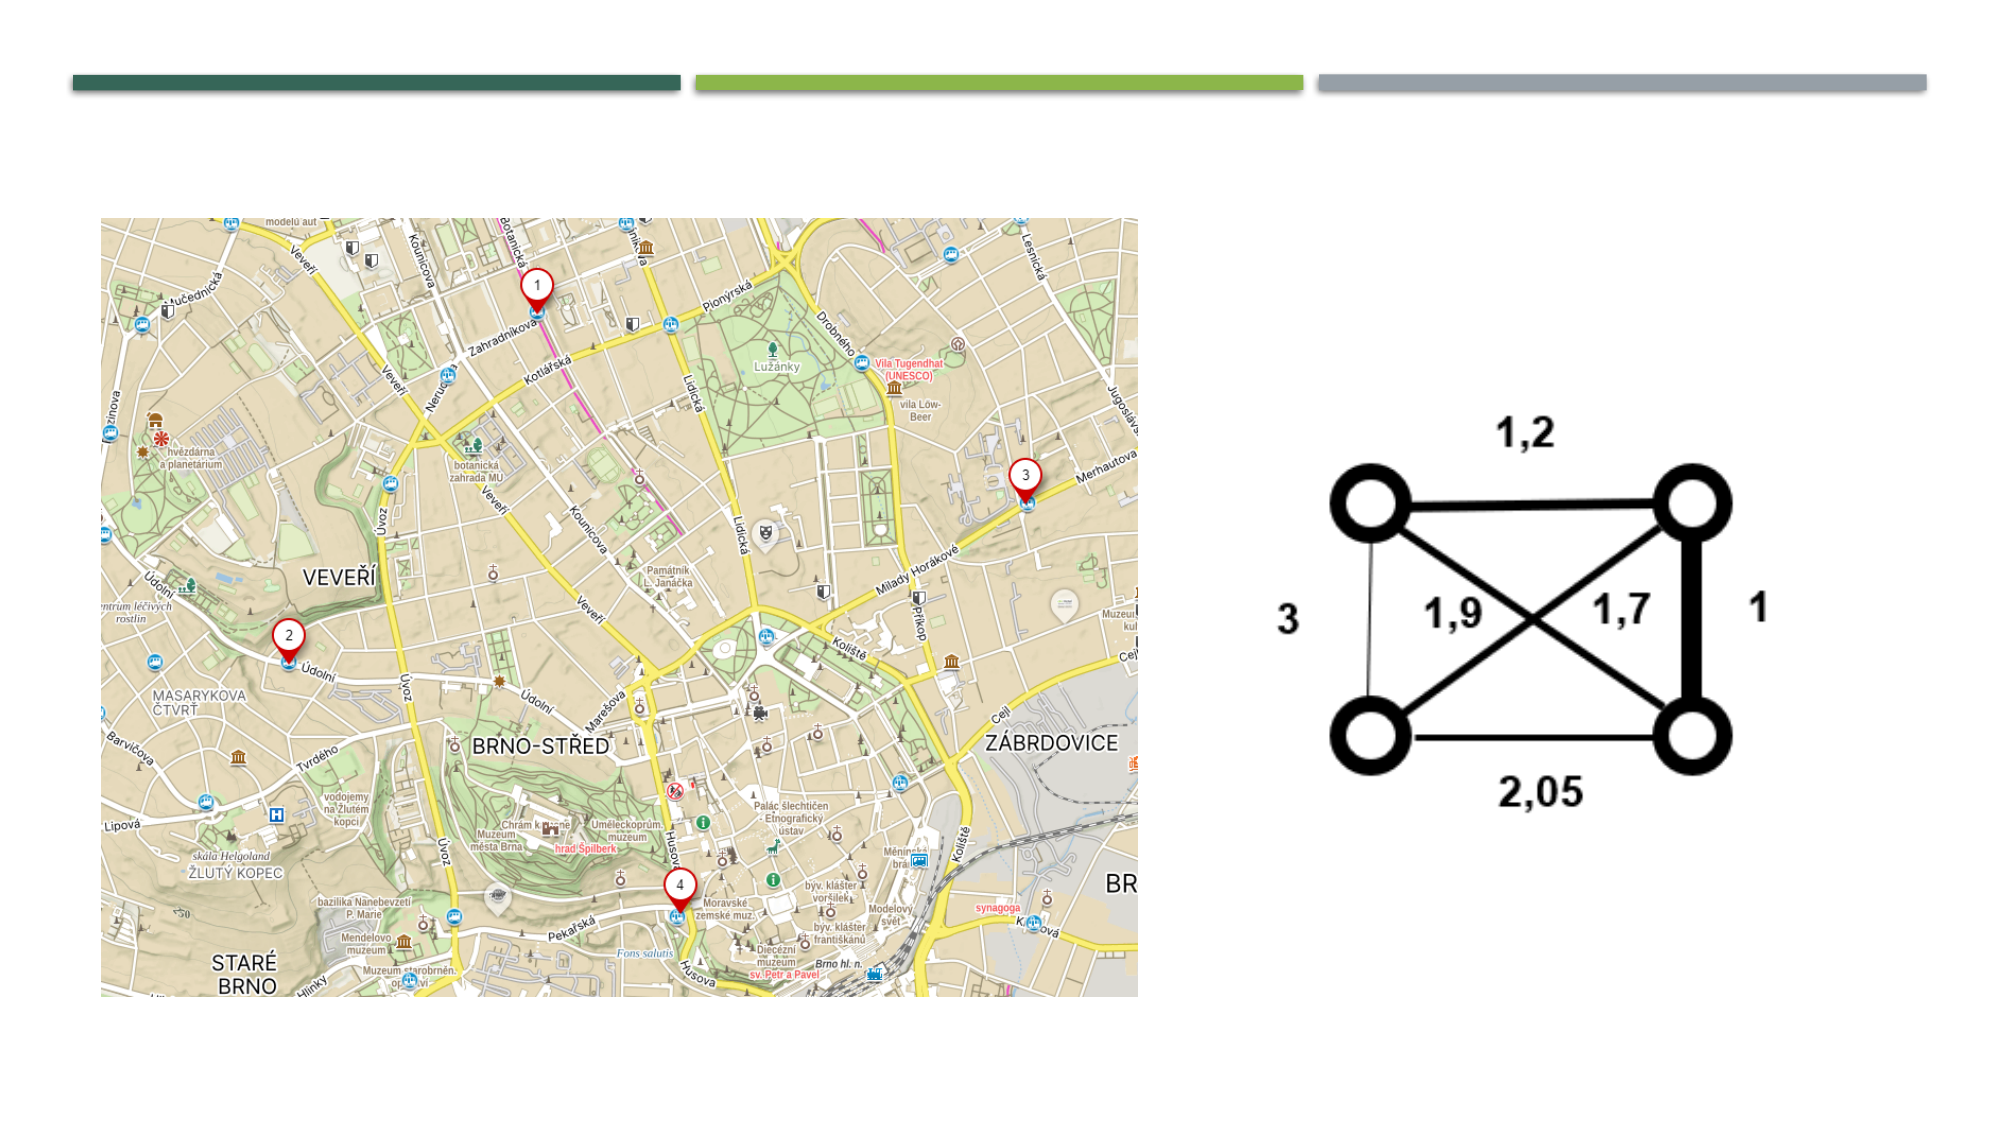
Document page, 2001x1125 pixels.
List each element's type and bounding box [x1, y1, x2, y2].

picture [1211, 395, 1948, 841]
picture [101, 218, 1139, 998]
